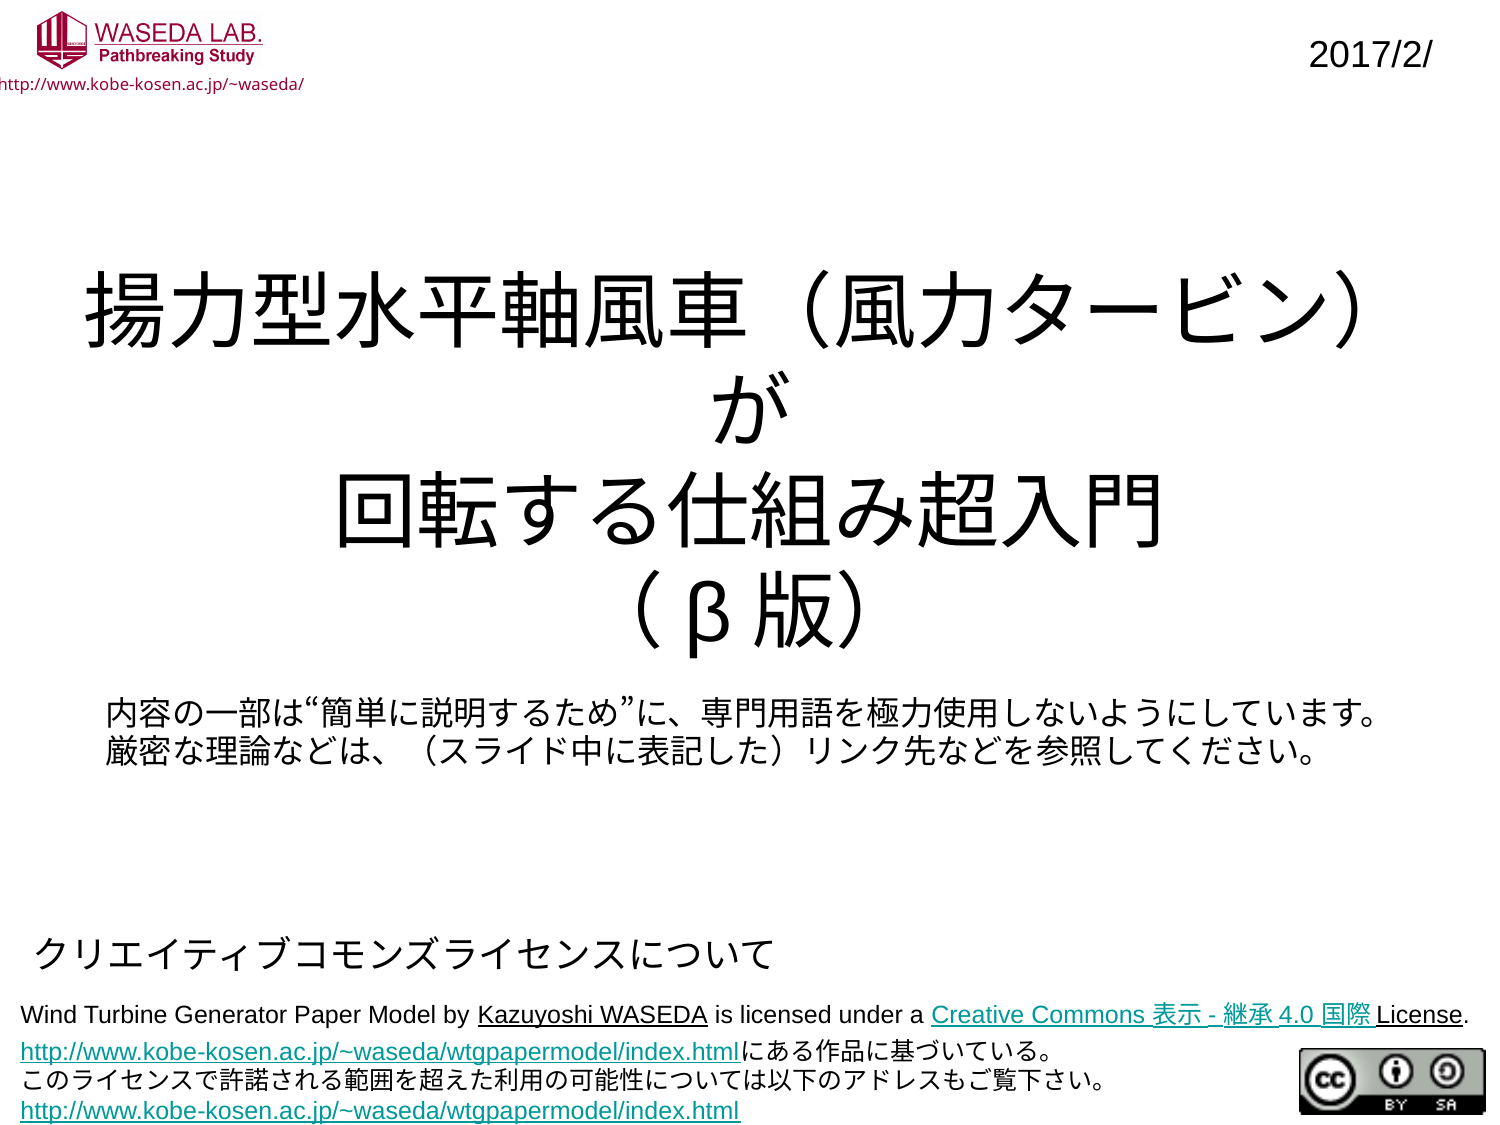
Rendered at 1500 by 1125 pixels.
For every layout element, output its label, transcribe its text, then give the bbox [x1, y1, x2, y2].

picture [1299, 1048, 1486, 1115]
subtitle クリエイティブコモンズライセンスについて [17, 928, 1483, 988]
title 揚力型水平軸風車（風力タービン）が 回転する仕組み超入門 （β版） [64, 338, 1435, 580]
text_box 内容の一部は“簡単に説明するため”に、専門用語を極力使用しないようにしています。 厳密な理論などは、（スライド中に表記した）リンク先などを参照してください。 [90, 692, 1410, 778]
picture [36, 10, 263, 70]
text_box Wind Turbine Generator Paper Model by Kazuyoshi WASEDA is licensed under a Creative Commons 表示 - 継承 4.0 国際 License. http://www.kobe-kosen.ac.jp/~waseda/wtgpapermodel/index.htmlにある作品に基づいている。 このライセンスで許諾される範囲を超えた利用の可能性については以下のアドレスもご覧下さい。 http://www.kobe-kosen.ac.jp/~waseda/wtgpapermodel/index.html [5, 991, 1500, 1125]
text_box 2017/2/ [1293, 31, 1449, 82]
text_box http://www.kobe-kosen.ac.jp/~waseda/ [0, 66, 320, 101]
